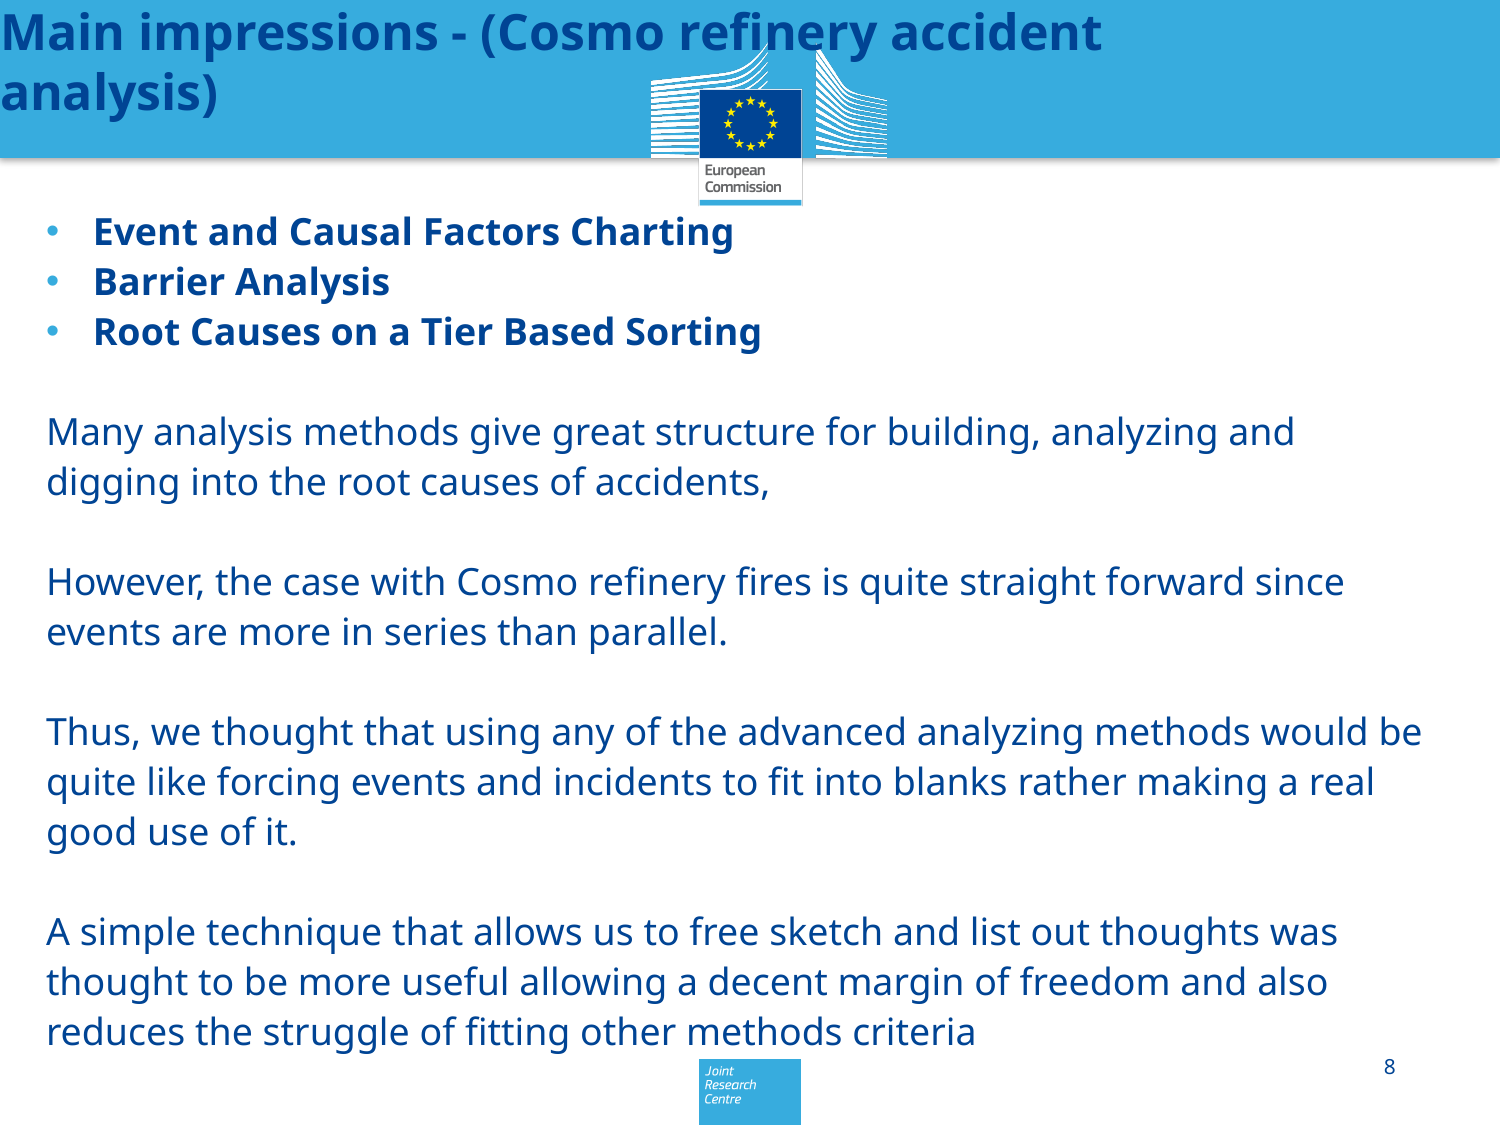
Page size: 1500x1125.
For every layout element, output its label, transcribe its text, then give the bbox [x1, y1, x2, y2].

slide_number 8 [1045, 1062, 1396, 1080]
picture [699, 1062, 801, 1125]
title Main impressions - (Cosmo refinery accident analysis) [0, 0, 1292, 130]
list Event and Causal Factors Charting Barrier Analysis Root Causes on a Tier Based Sorting Many analysis methods give great structure for building, analyzing and digging into the root causes of accidents, However, the case with Cosmo refinery fires is quite straight forward since events are more in series than parallel. Thus, we thought that using any of the advanced analyzing methods would be quite like forcing events and incidents to fit into blanks rather making a real good use of it. A simple technique that allows us to free sketch and list out thoughts was thought to be more useful allowing a decent margin of freedom and also reduces the struggle of fitting other methods criteria [46, 203, 1428, 1062]
picture [651, 130, 887, 203]
